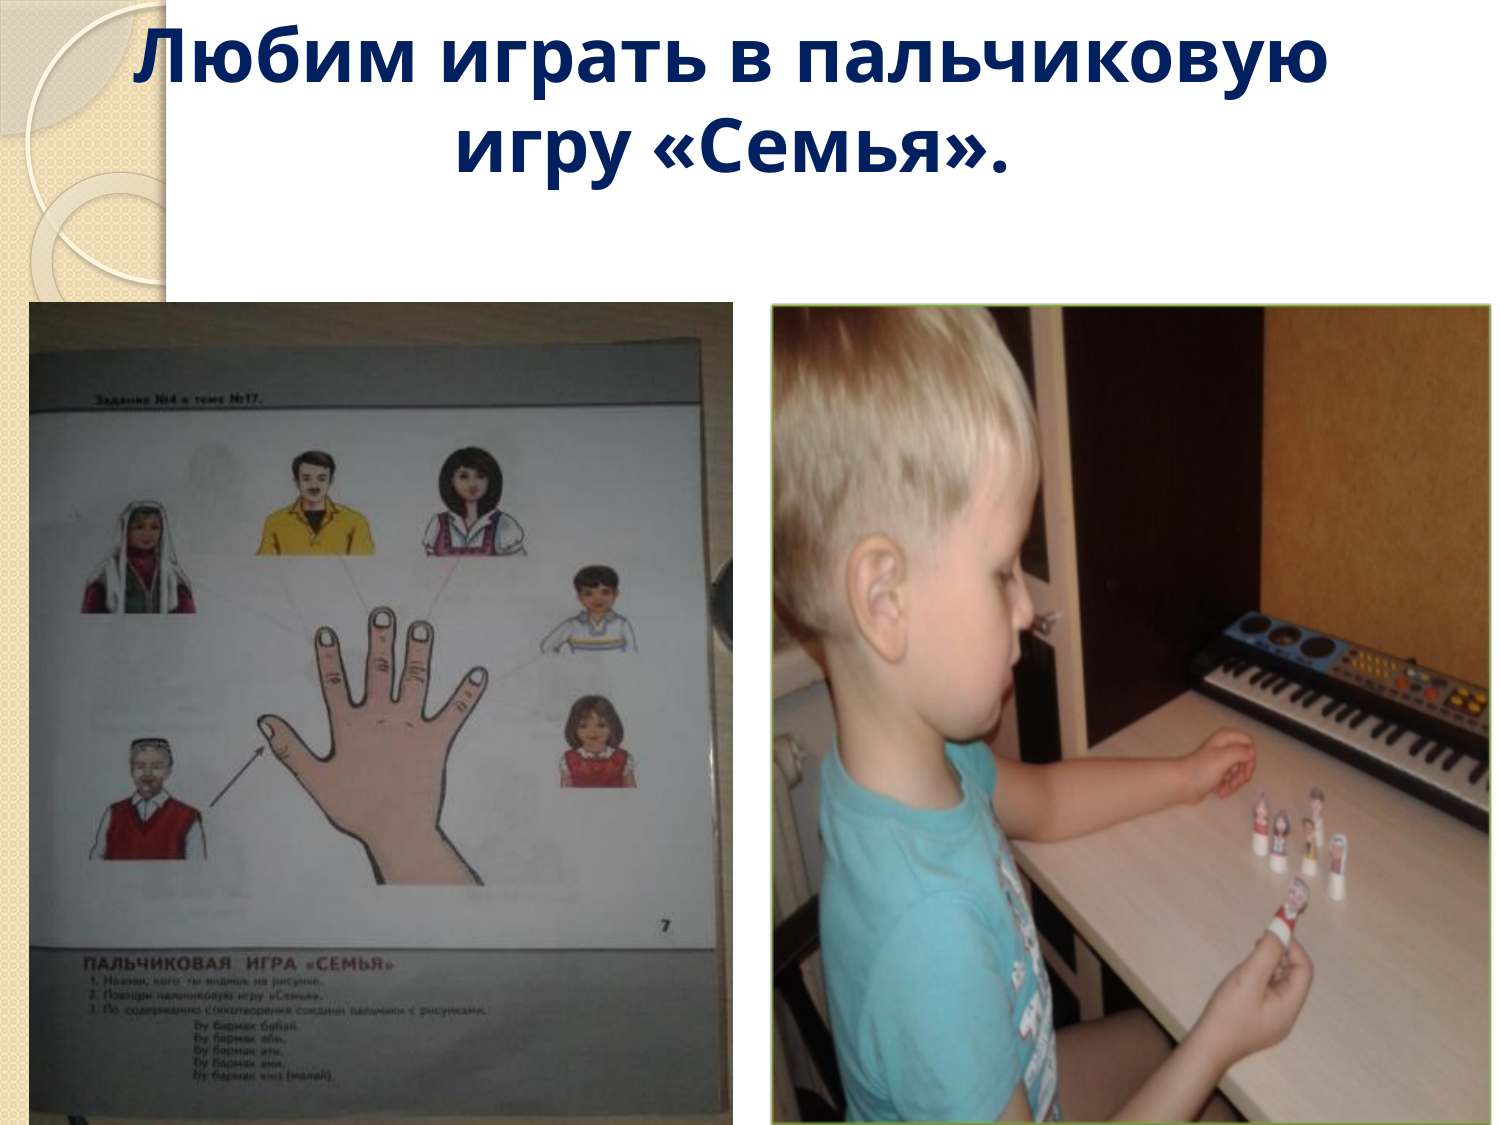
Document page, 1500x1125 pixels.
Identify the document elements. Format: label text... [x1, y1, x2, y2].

picture [766, 299, 1496, 1125]
text_box Любим играть в пальчиковую игру «Семья». [58, 0, 1406, 195]
picture [29, 302, 733, 1125]
